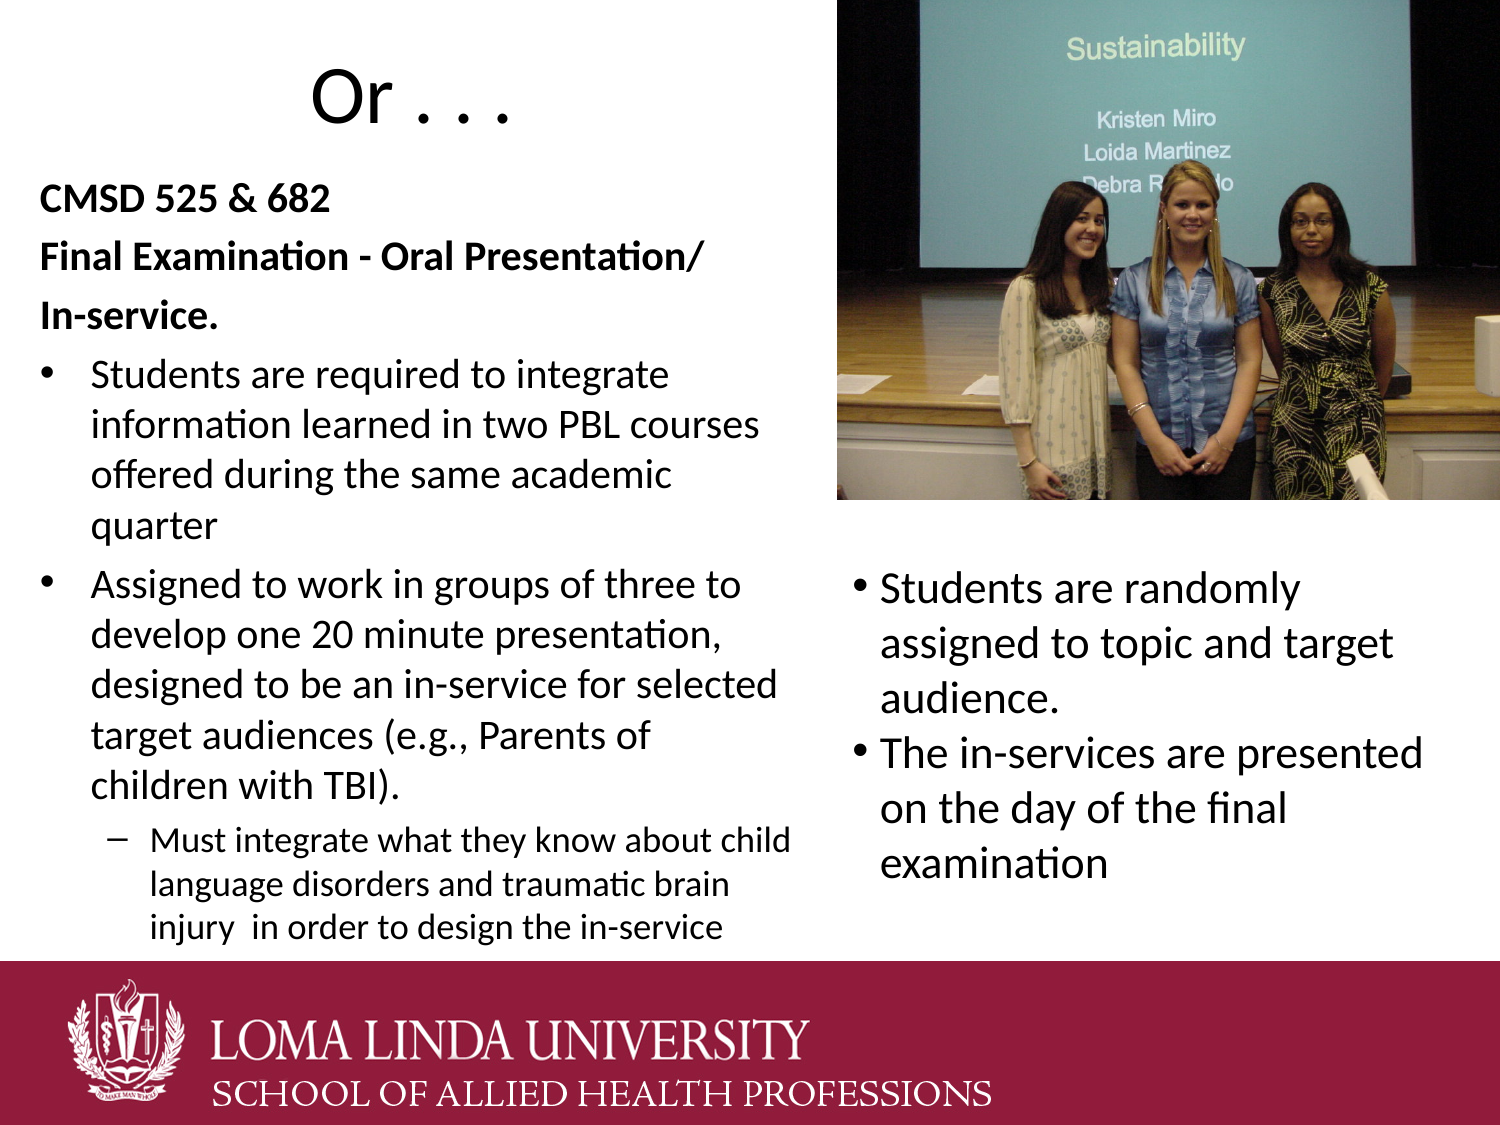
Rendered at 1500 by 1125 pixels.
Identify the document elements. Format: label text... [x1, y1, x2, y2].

picture [0, 961, 1500, 1125]
list CMSD 525 & 682 Final Examination - Oral Presentation/ In-service. Students are required to integrate information learned in two PBL courses offered during the same academic quarter Assigned to work in groups of three to develop one 20 minute presentation, designed to be an in-service for selected target audiences (e.g., Parents of children with TBI). Must integrate what they know about child language disorders and traumatic brain injury in order to design the in-service [24, 162, 813, 963]
picture [837, 0, 1500, 501]
text_box Students are randomly assigned to topic and target audience. The in-services are presented on the day of the final examination [837, 549, 1475, 895]
title Or . . . [24, 24, 800, 155]
